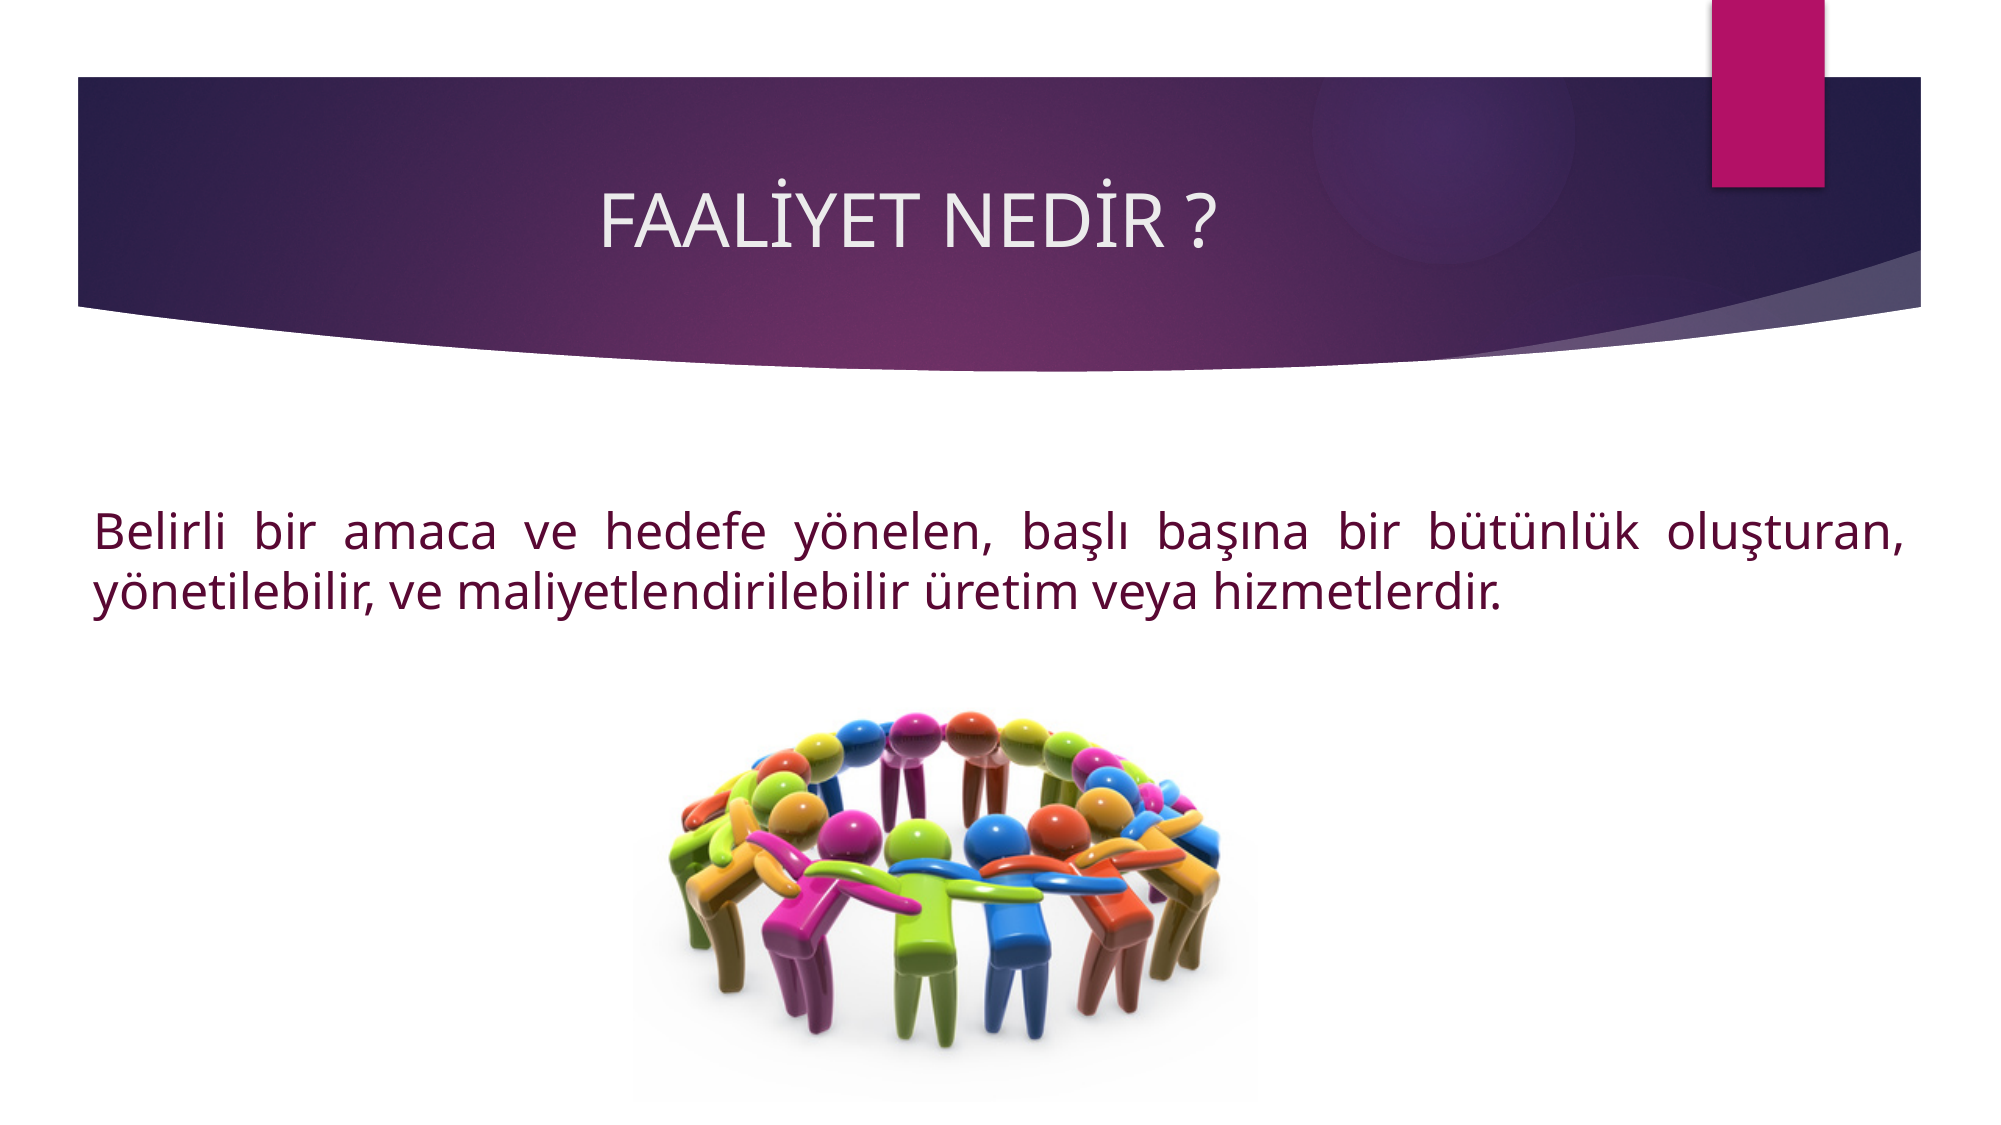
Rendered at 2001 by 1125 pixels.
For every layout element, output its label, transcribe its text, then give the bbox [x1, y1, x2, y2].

list Belirli bir amaca ve hedefe yönelen, başlı başına bir bütünlük oluşturan, yönetilebilir, ve maliyetlendirilebilir üretim veya hizmetlerdir. [78, 491, 1922, 1063]
picture [633, 633, 1258, 1102]
title FAALİYET NEDİR ? [189, 159, 1627, 276]
